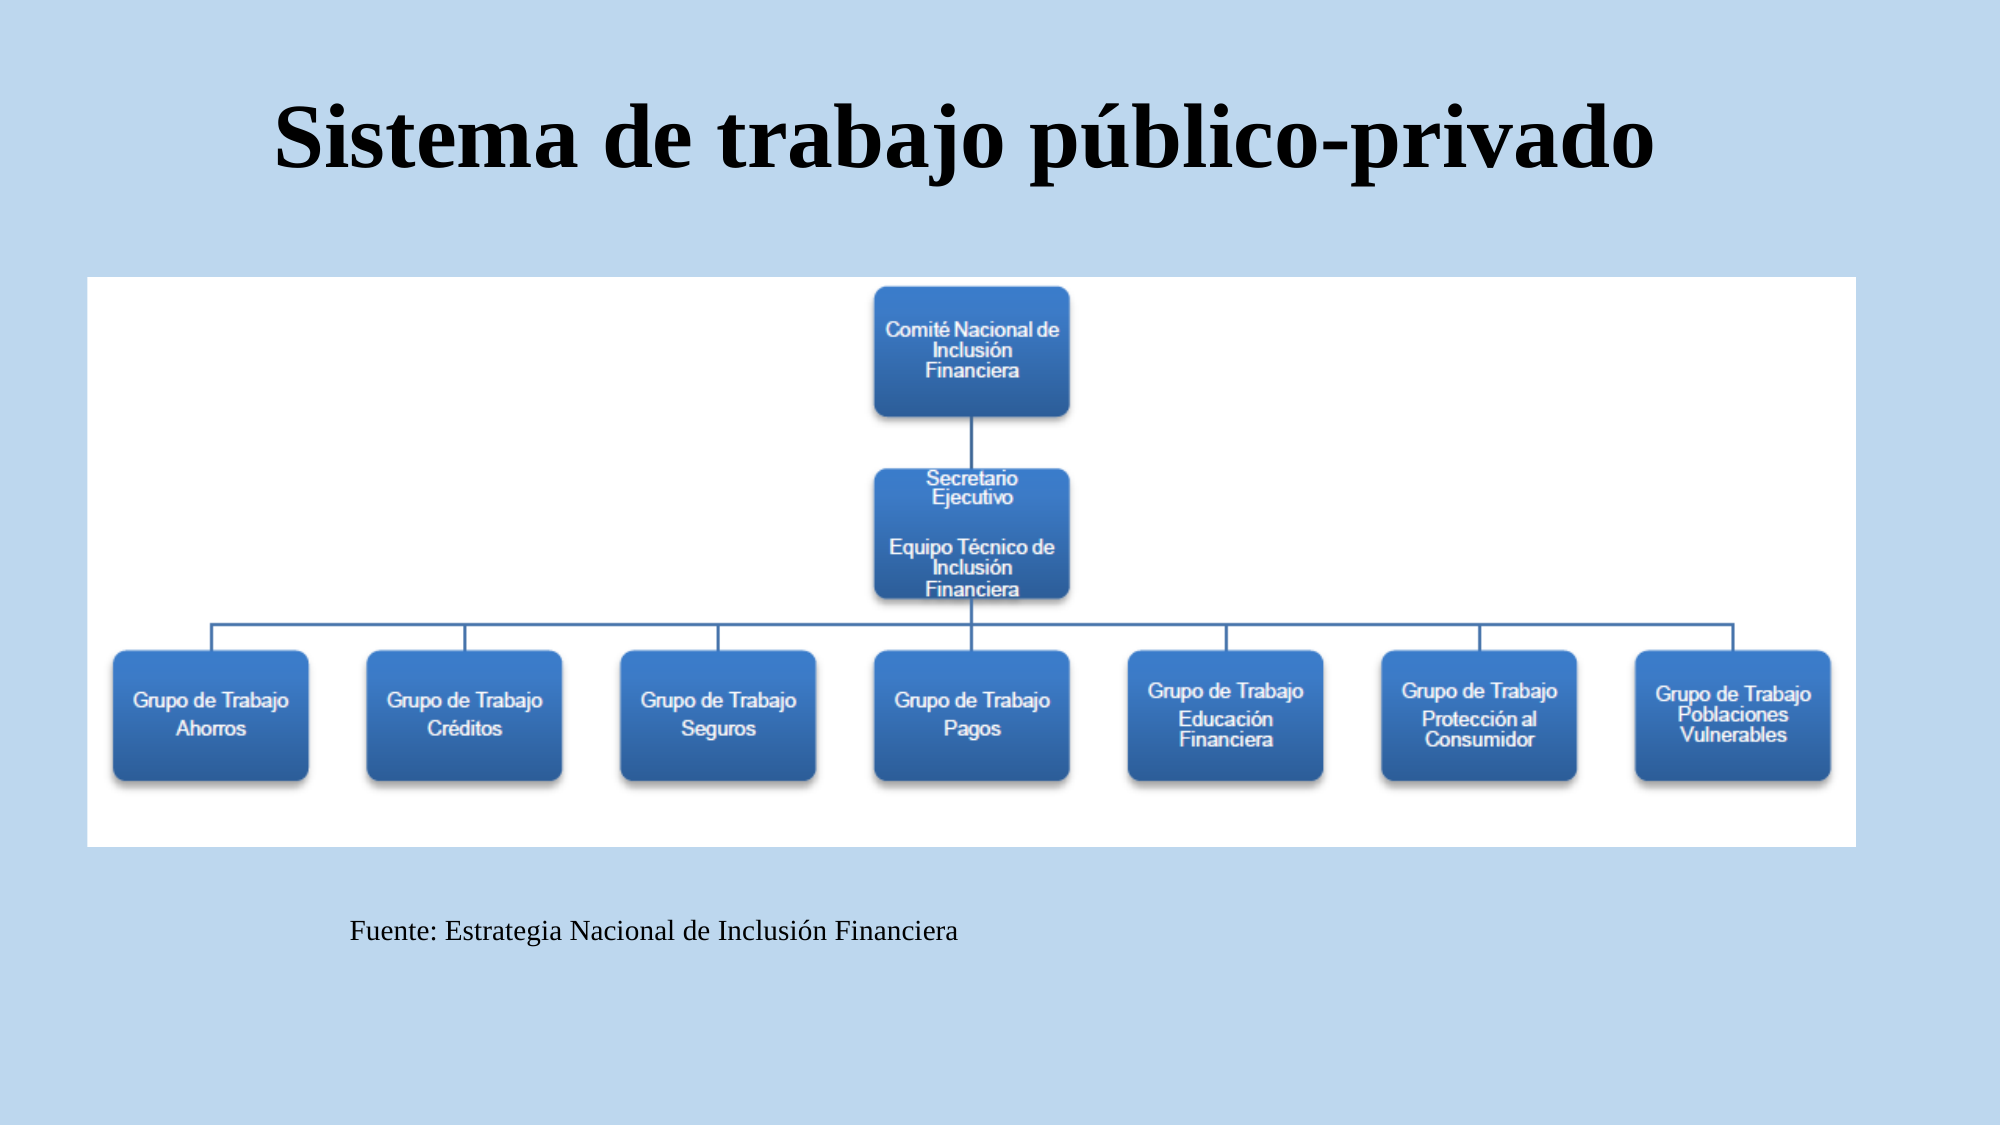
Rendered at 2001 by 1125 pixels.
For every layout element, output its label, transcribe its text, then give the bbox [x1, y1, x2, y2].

text_box Fuente: Estrategia Nacional de Inclusión Financiera [334, 903, 1914, 954]
title Sistema de trabajo público-privado [76, 63, 1856, 196]
picture [87, 277, 1856, 847]
